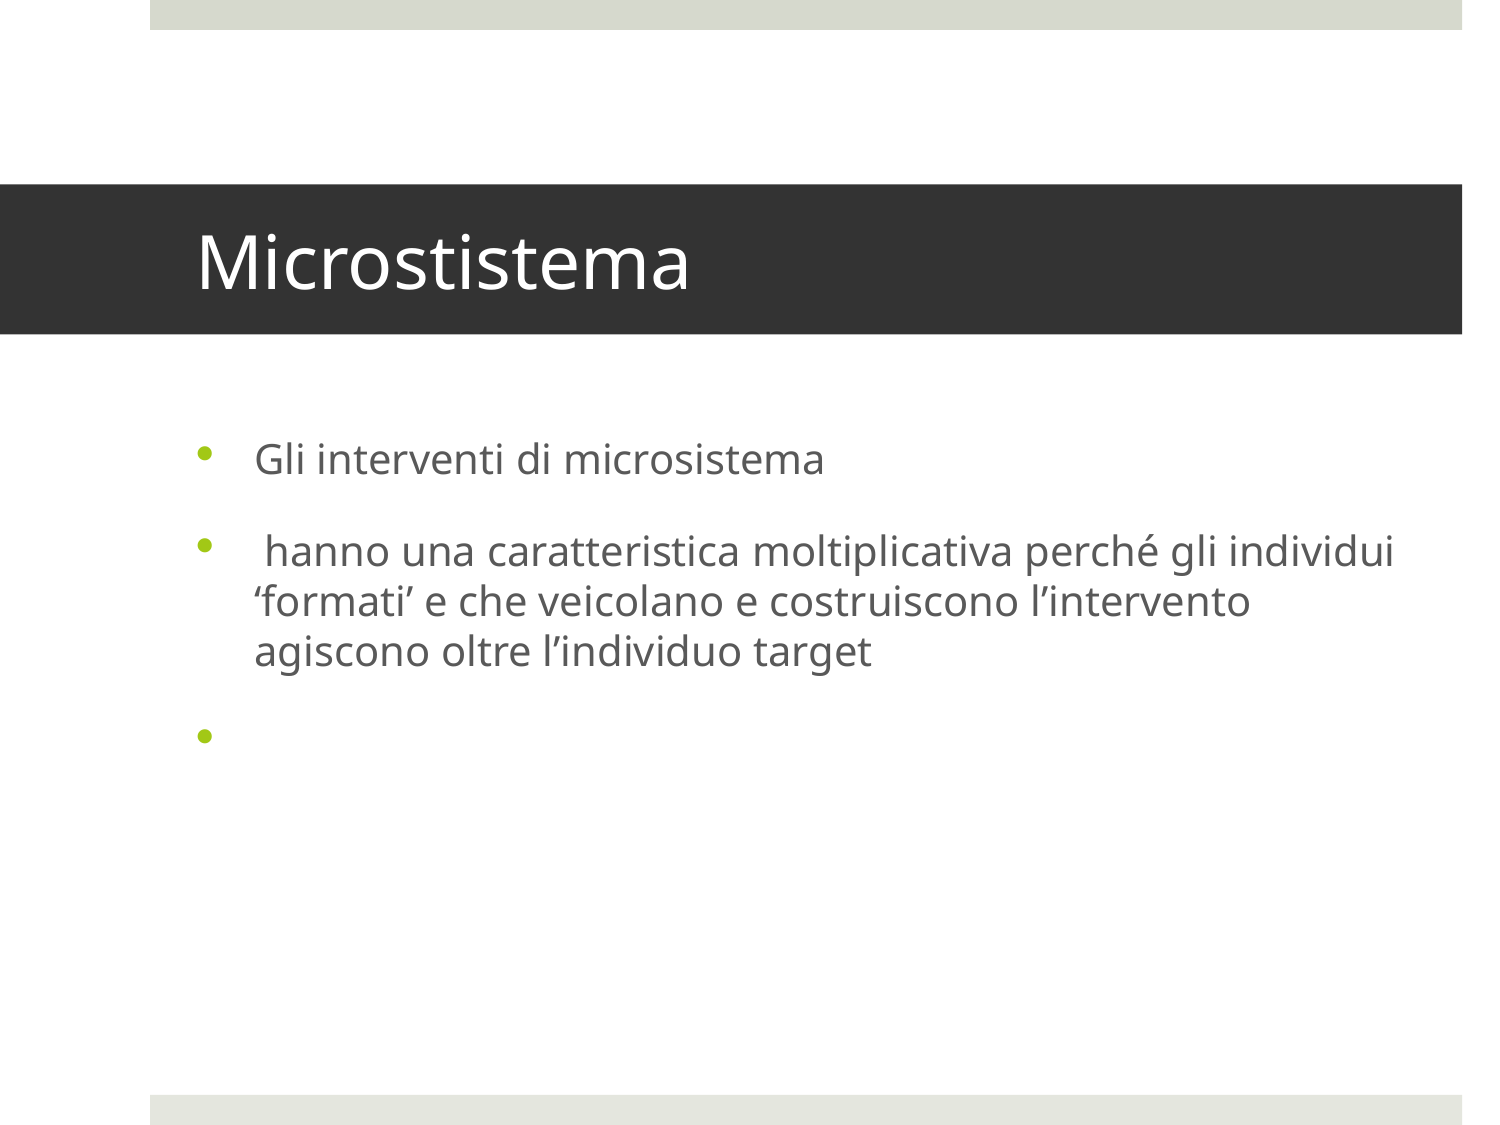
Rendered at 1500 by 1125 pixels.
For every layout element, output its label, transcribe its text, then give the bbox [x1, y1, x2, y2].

list Gli interventi di microsistema hanno una caratteristica moltiplicativa perché gli individui ‘formati’ e che veicolano e costruiscono l’intervento agiscono oltre l’individuo target [182, 425, 1432, 1028]
title Microstistema [0, 184, 1463, 335]
